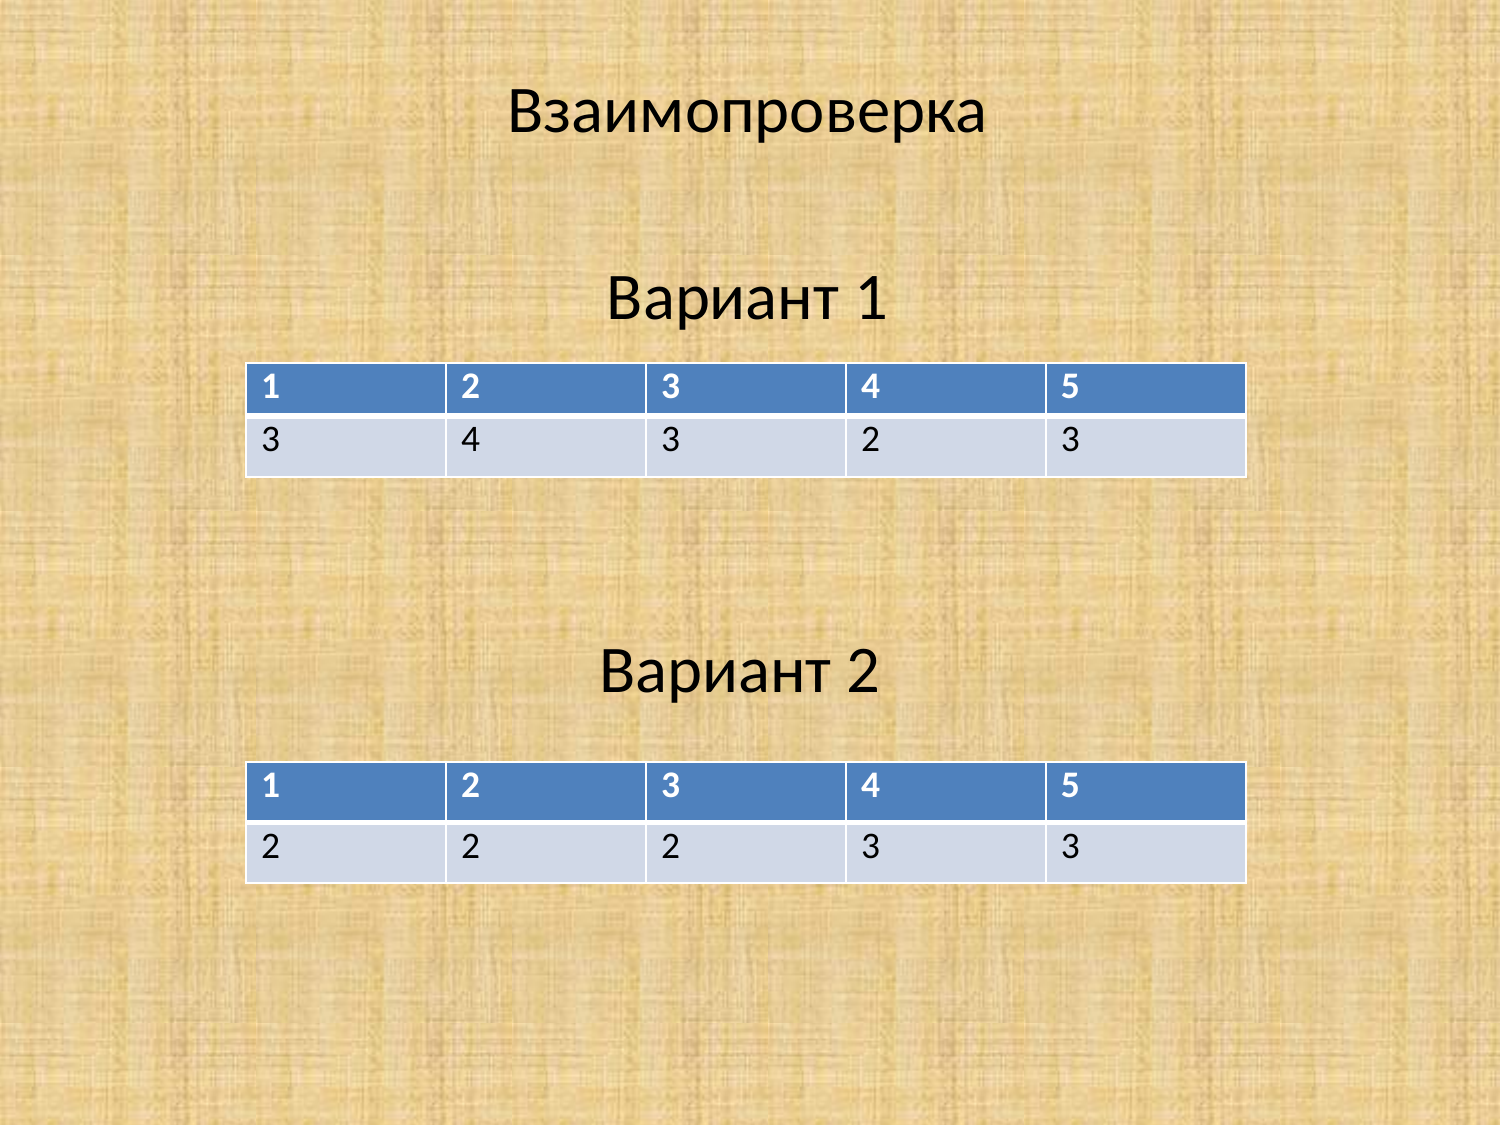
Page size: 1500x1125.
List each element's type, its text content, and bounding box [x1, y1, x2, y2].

table_cell 3 [247, 419, 445, 476]
list Взаимопроверка Вариант 1 Вариант 2 [70, 58, 1425, 1005]
table_cell 2 [647, 825, 845, 882]
table_header 2 [447, 364, 645, 413]
table_header 5 [1047, 364, 1245, 413]
table_header 4 [847, 763, 1045, 820]
table_header 5 [1047, 763, 1245, 820]
table_cell 3 [647, 419, 845, 476]
picture [0, 0, 1500, 1125]
table_cell 3 [1047, 825, 1245, 882]
table_cell 3 [847, 825, 1045, 882]
table_header 4 [847, 364, 1045, 413]
table_header 1 [247, 364, 445, 413]
table_cell 2 [447, 825, 645, 882]
table_header 3 [647, 364, 845, 413]
table_cell 3 [1047, 419, 1245, 476]
table_header 3 [647, 763, 845, 820]
table_cell 4 [447, 419, 645, 476]
table_header 1 [247, 763, 445, 820]
table_header 2 [447, 763, 645, 820]
table_cell 2 [847, 419, 1045, 476]
table_cell 2 [247, 825, 445, 882]
